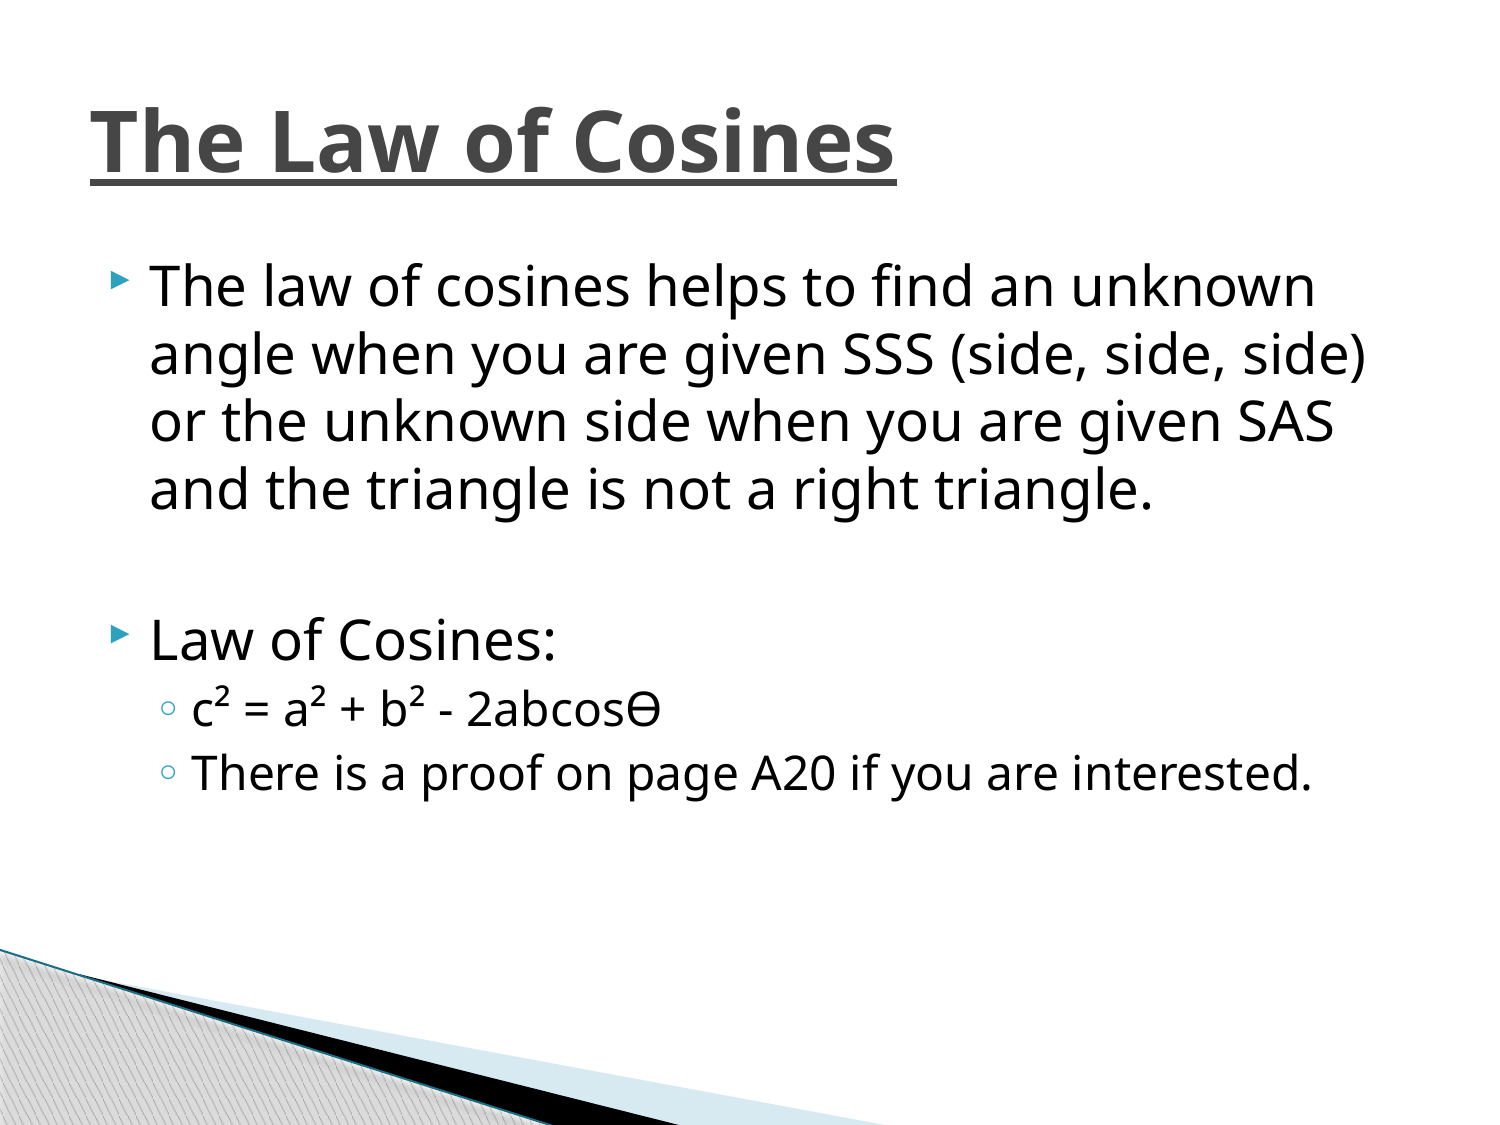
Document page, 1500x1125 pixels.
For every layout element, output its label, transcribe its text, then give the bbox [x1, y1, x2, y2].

list The law of cosines helps to find an unknown angle when you are given SSS (side, side, side) or the unknown side when you are given SAS and the triangle is not a right triangle. Law of Cosines: c² = a² + b² - 2abcosƟ There is a proof on page A20 if you are interested. [75, 243, 1425, 986]
title The Law of Cosines [75, 45, 1425, 233]
